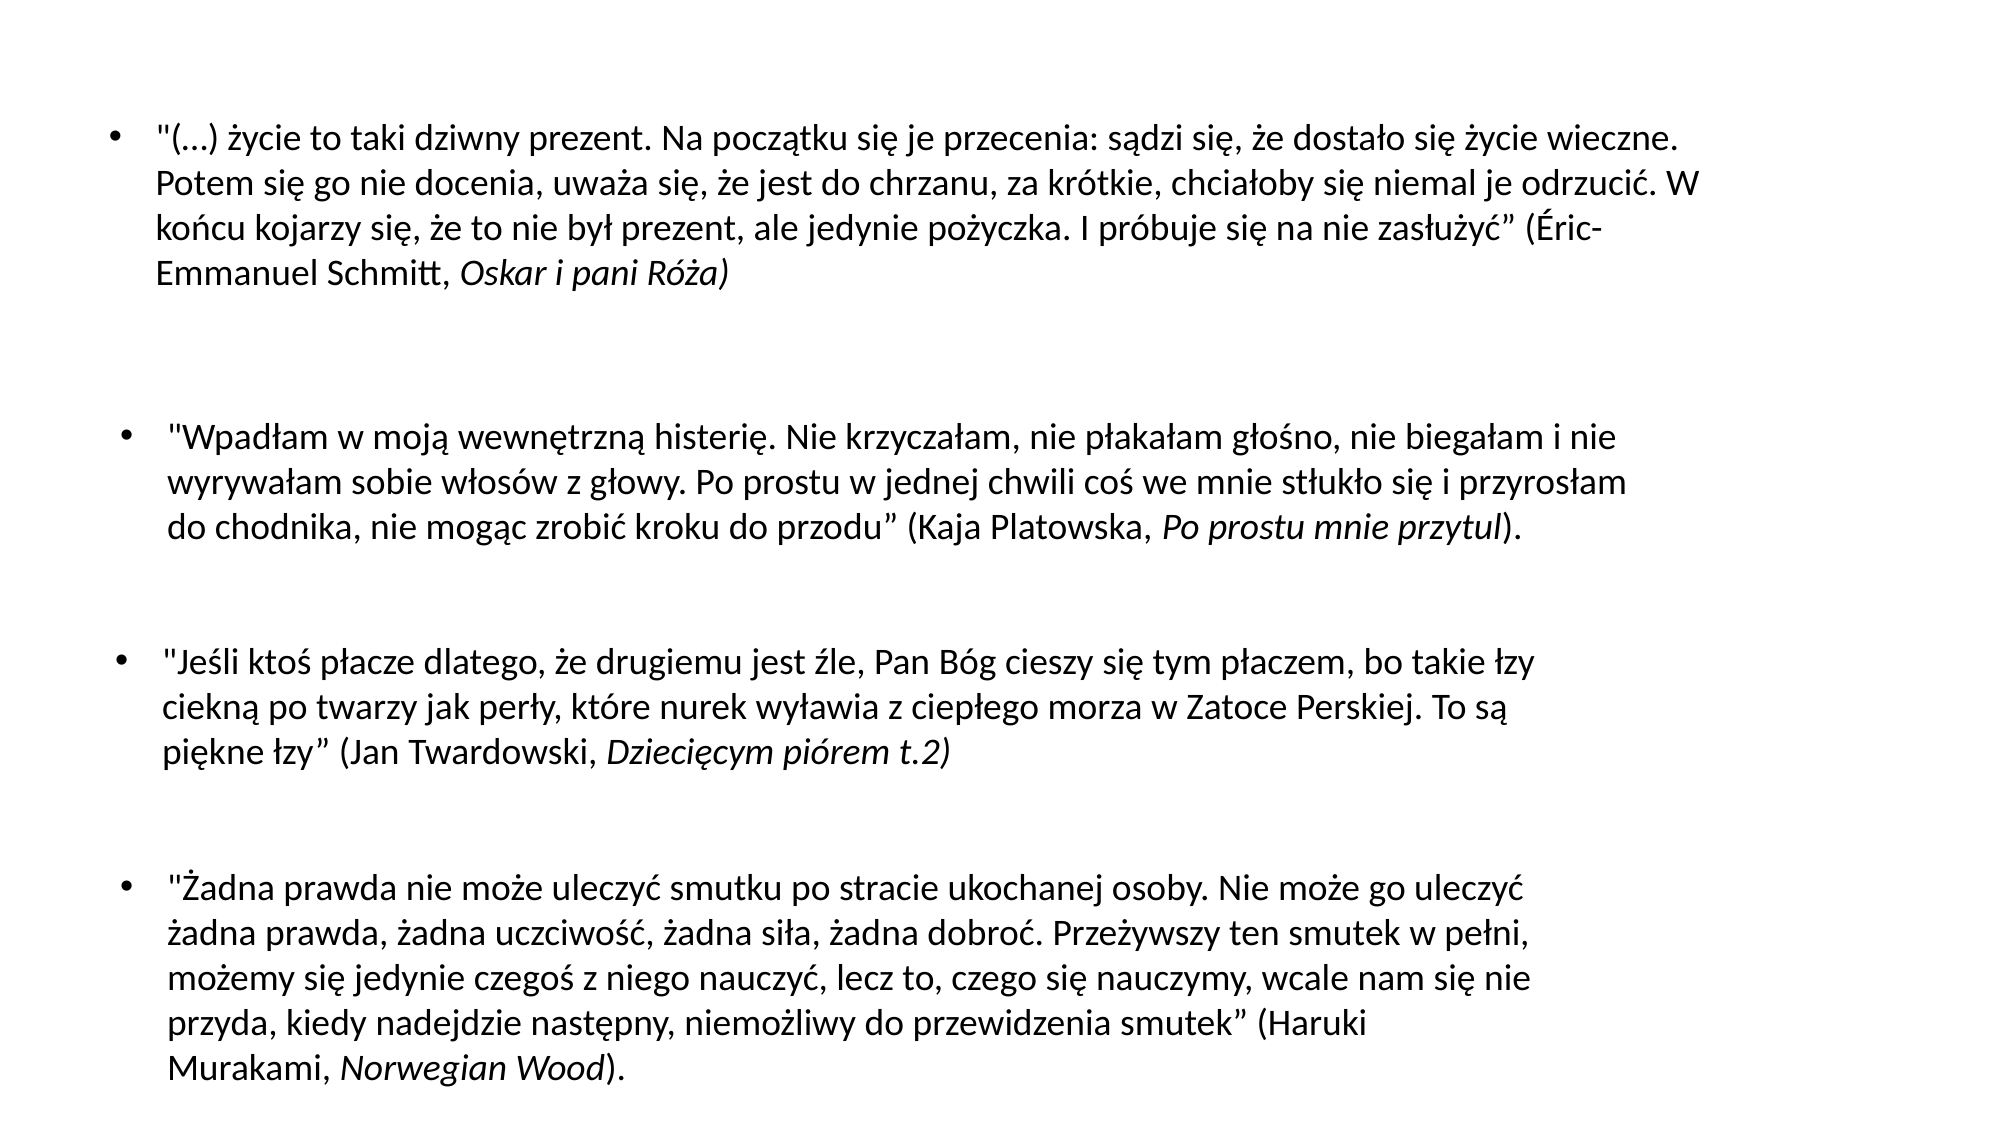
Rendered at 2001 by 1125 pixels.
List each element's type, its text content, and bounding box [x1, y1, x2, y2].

text_box "Żadna prawda nie może uleczyć smutku po stracie ukochanej osoby. Nie może go uleczyć żadna prawda, żadna uczciwość, żadna siła, żadna dobroć. Przeżywszy ten smutek w pełni, możemy się jedynie czegoś z niego nauczyć, lecz to, czego się nauczymy, wcale nam się nie przyda, kiedy nadejdzie następny, niemożliwy do przewidzenia smutek” (Haruki Murakami, Norwegian Wood). [105, 855, 1556, 1125]
text_box "(…) życie to taki dziwny prezent. Na początku się je przecenia: sądzi się, że dostało się życie wieczne. Potem się go nie docenia, uważa się, że jest do chrzanu, za krótkie, chciałoby się niemal je odrzucić. W końcu kojarzy się, że to nie był prezent, ale jedynie pożyczka. I próbuje się na nie zasłużyć” (Éric-Emmanuel Schmitt, Oskar i pani Róża) [93, 105, 1765, 346]
text_box "Wpadłam w moją wewnętrzną histerię. Nie krzyczałam, nie płakałam głośno, nie biegałam i nie wyrywałam sobie włosów z głowy. Po prostu w jednej chwili coś we mnie stłukło się i przyrosłam do chodnika, nie mogąc zrobić kroku do przodu” (Kaja Platowska, Po prostu mnie przytul). [105, 404, 1675, 600]
text_box "Jeśli ktoś płacze dlatego, że drugiemu jest źle, Pan Bóg cieszy się tym płaczem, bo takie łzy ciekną po twarzy jak perły, które nurek wyławia z ciepłego morza w Zatoce Perskiej. To są piękne łzy” (Jan Twardowski, Dziecięcym piórem t.2) [100, 629, 1620, 825]
